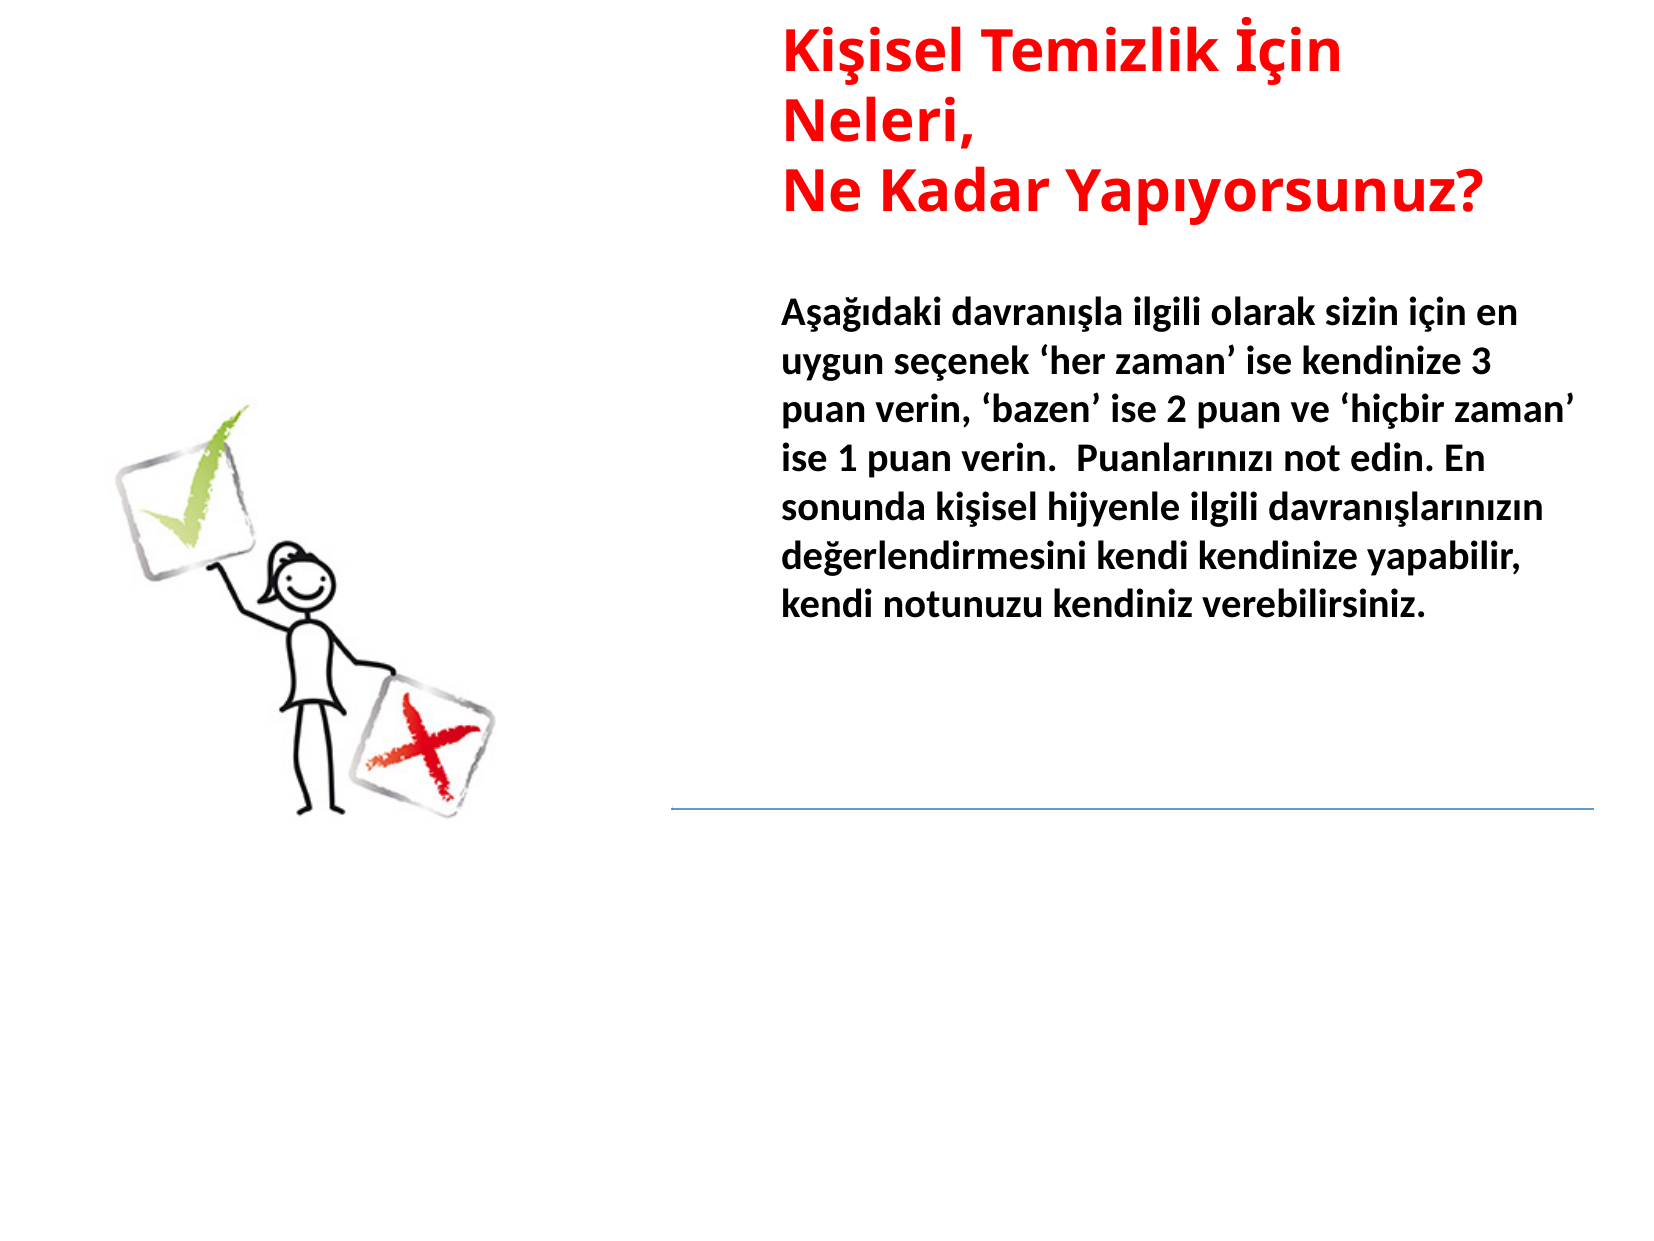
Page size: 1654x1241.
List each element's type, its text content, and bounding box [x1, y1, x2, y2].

picture [45, 361, 563, 879]
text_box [672, 685, 1593, 1178]
text_box Kişisel Temizlik İçin Neleri, Ne Kadar Yapıyorsunuz? [766, 5, 1522, 231]
text_box Aşağıdaki davranışla ilgili olarak sizin için en uygun seçenek ‘her zaman’ ise kendinize 3 puan verin, ‘bazen’ ise 2 puan ve ‘hiçbir zaman’ ise 1 puan verin. Puanlarınızı not edin. En sonunda kişisel hijyenle ilgili davranışlarınızın değerlendirmesini kendi kendinize yapabilir, kendi notunuzu kendiniz verebilirsiniz. [765, 276, 1594, 635]
